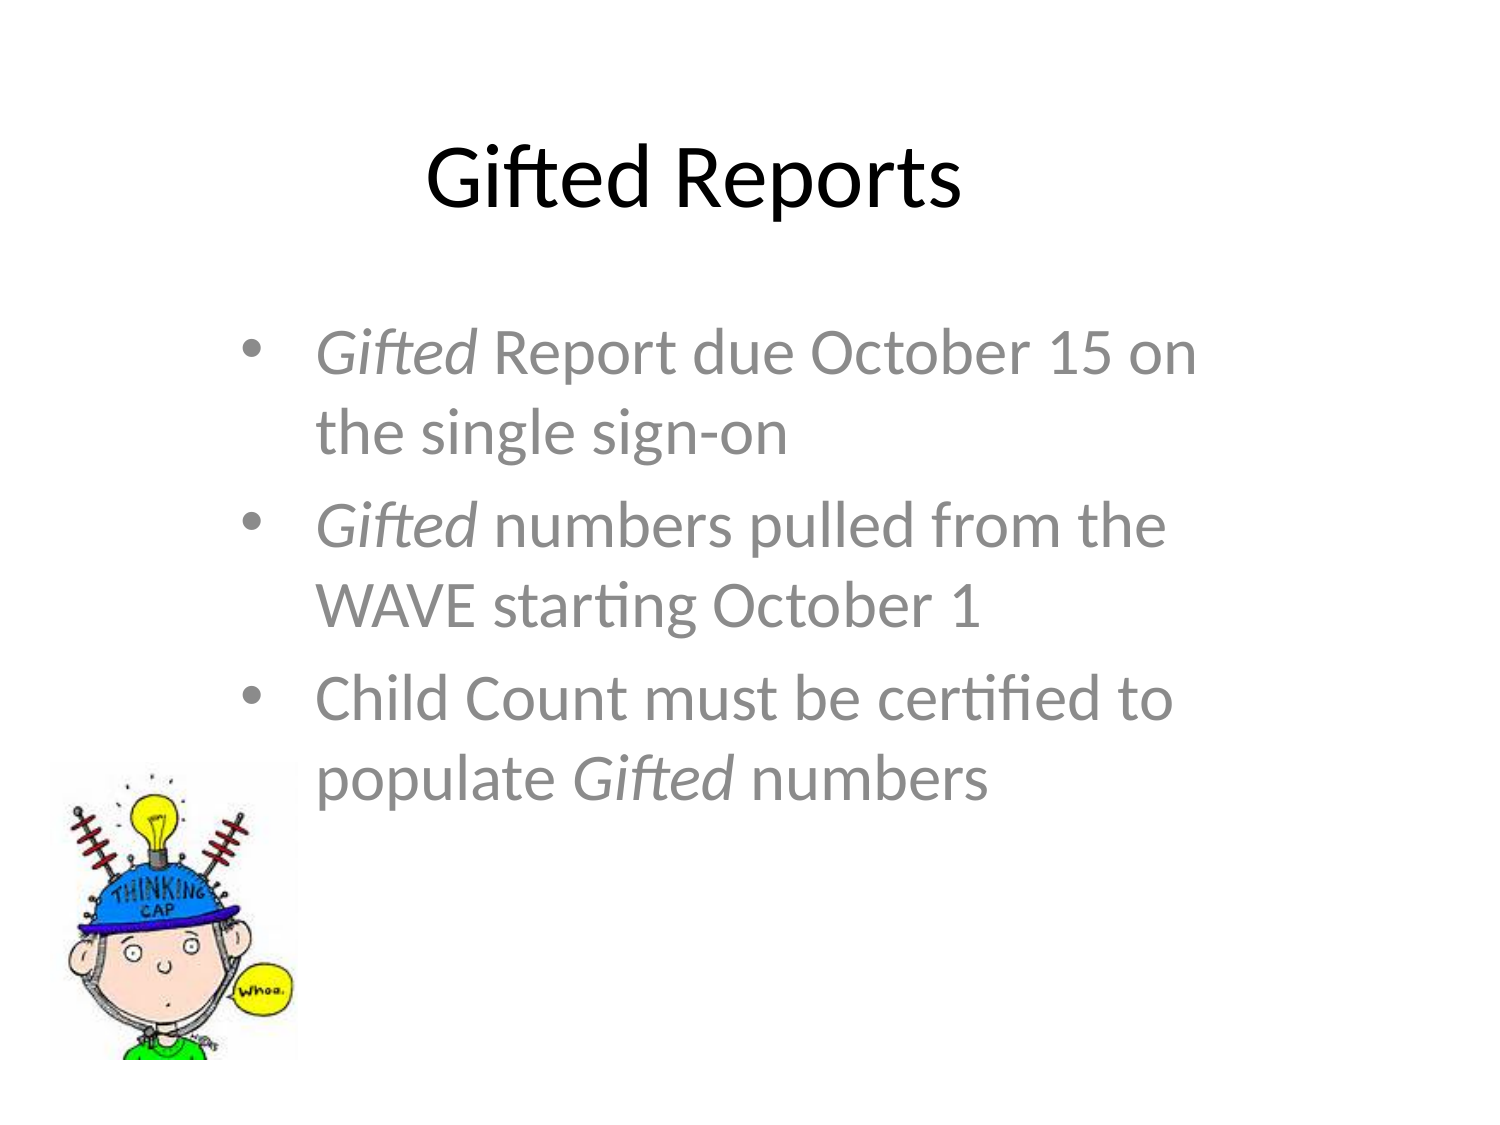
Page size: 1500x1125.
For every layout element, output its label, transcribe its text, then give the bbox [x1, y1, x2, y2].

title Gifted Reports [87, 50, 1363, 292]
subtitle Gifted Report due October 15 on the single sign-on Gifted numbers pulled from the WAVE starting October 1 Child Count must be certified to populate Gifted numbers [225, 299, 1275, 925]
picture [49, 762, 298, 1060]
